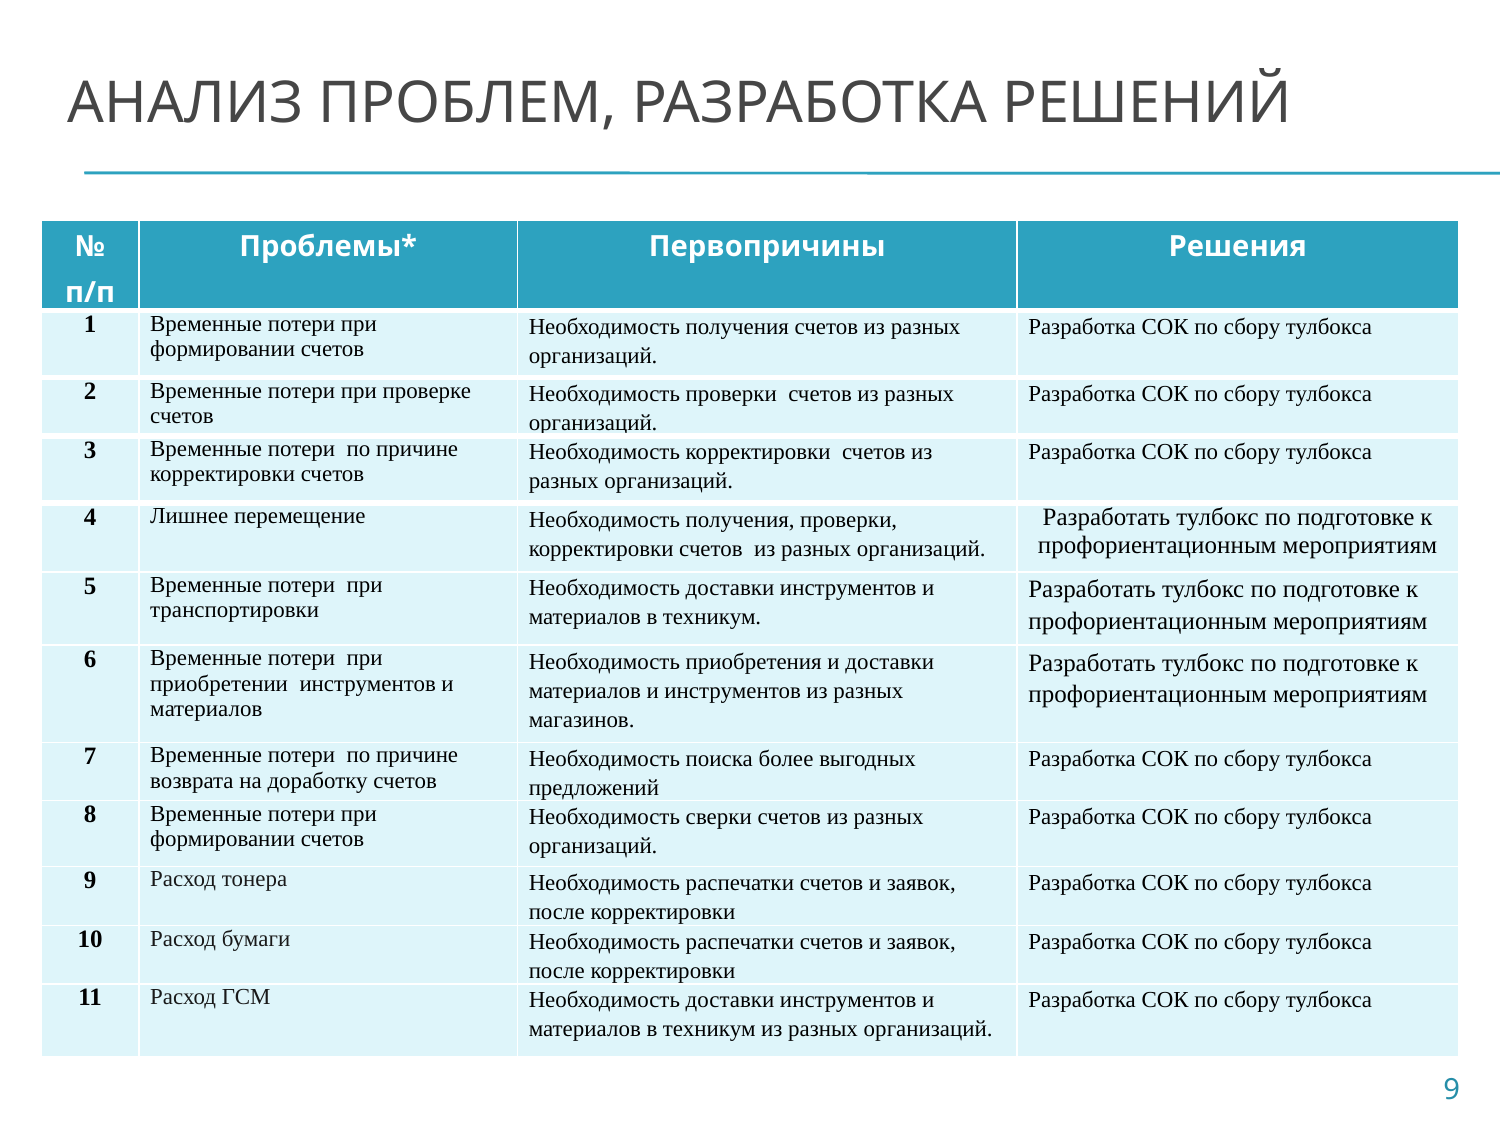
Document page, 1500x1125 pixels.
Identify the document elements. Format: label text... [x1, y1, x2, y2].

table_cell Разработка СОК по сбору тулбокса [1018, 313, 1458, 375]
table_cell 8 [42, 801, 138, 866]
table_header № п/п [42, 221, 138, 308]
table_cell 6 [42, 646, 138, 742]
table_cell Разработка СОК по сбору тулбокса [1018, 867, 1458, 925]
table_cell Необходимость приобретения и доставки материалов и инструментов из разных магазинов. [518, 646, 1016, 742]
table_cell Временные потери при транспортировки [140, 573, 517, 644]
table_cell Временные потери по причине корректировки счетов [140, 439, 517, 500]
table_cell Разработать тулбокс по подготовке к профориентационным мероприятиям [1018, 506, 1458, 571]
table_cell Разработка СОК по сбору тулбокса [1018, 380, 1458, 433]
table_cell Необходимость распечатки счетов и заявок, после корректировки [518, 926, 1016, 983]
table_cell 5 [42, 573, 138, 644]
table_cell 11 [42, 985, 138, 1056]
table_cell Временные потери по причине возврата на доработку счетов [140, 743, 517, 800]
table_cell Расход ГСМ [140, 985, 517, 1056]
table_header Проблемы* [140, 221, 517, 308]
table_cell Необходимость корректировки счетов из разных организаций. [518, 439, 1016, 500]
table_cell Разработка СОК по сбору тулбокса [1018, 926, 1458, 983]
table_cell Разработка СОК по сбору тулбокса [1018, 743, 1458, 800]
table_cell Необходимость доставки инструментов и материалов в техникум. [518, 573, 1016, 644]
table_cell Необходимость получения счетов из разных организаций. [518, 313, 1016, 375]
table_cell 9 [42, 867, 138, 925]
title Анализ проблем, разработка решений [53, 31, 1479, 169]
table_cell Разработка СОК по сбору тулбокса [1018, 439, 1458, 500]
table_cell Разработка СОК по сбору тулбокса [1018, 985, 1458, 1056]
table_cell Необходимость получения, проверки, корректировки счетов из разных организаций. [518, 506, 1016, 571]
table_cell 3 [42, 439, 138, 500]
table_cell Необходимость распечатки счетов и заявок, после корректировки [518, 867, 1016, 925]
table_cell Временные потери при формировании счетов [140, 801, 517, 866]
table_cell 2 [42, 380, 138, 433]
table_cell Разработка СОК по сбору тулбокса [1018, 801, 1458, 866]
table_cell Временные потери при проверке счетов [140, 380, 517, 433]
table_cell Необходимость доставки инструментов и материалов в техникум из разных организаций. [518, 985, 1016, 1056]
table_cell Временные потери при формировании счетов [140, 313, 517, 375]
table_cell Лишнее перемещение [140, 506, 517, 571]
table_cell 10 [42, 926, 138, 983]
table_cell Расход тонера [140, 867, 517, 925]
table_cell Разработать тулбокс по подготовке к профориентационным мероприятиям [1018, 646, 1458, 742]
table_cell Необходимость проверки счетов из разных организаций. [518, 380, 1016, 433]
table_cell 1 [42, 313, 138, 375]
table_cell Временные потери при приобретении инструментов и материалов [140, 646, 517, 742]
table_cell 4 [42, 506, 138, 571]
table_cell Необходимость сверки счетов из разных организаций. [518, 801, 1016, 866]
table_cell 7 [42, 743, 138, 800]
table_cell Необходимость поиска более выгодных предложений [518, 743, 1016, 800]
slide_number 9 [76, 1062, 1475, 1103]
table_cell Разработать тулбокс по подготовке к профориентационным мероприятиям [1018, 573, 1458, 644]
table_header Первопричины [518, 221, 1016, 308]
table_header Решения [1018, 221, 1458, 308]
table_cell Расход бумаги [140, 926, 517, 983]
